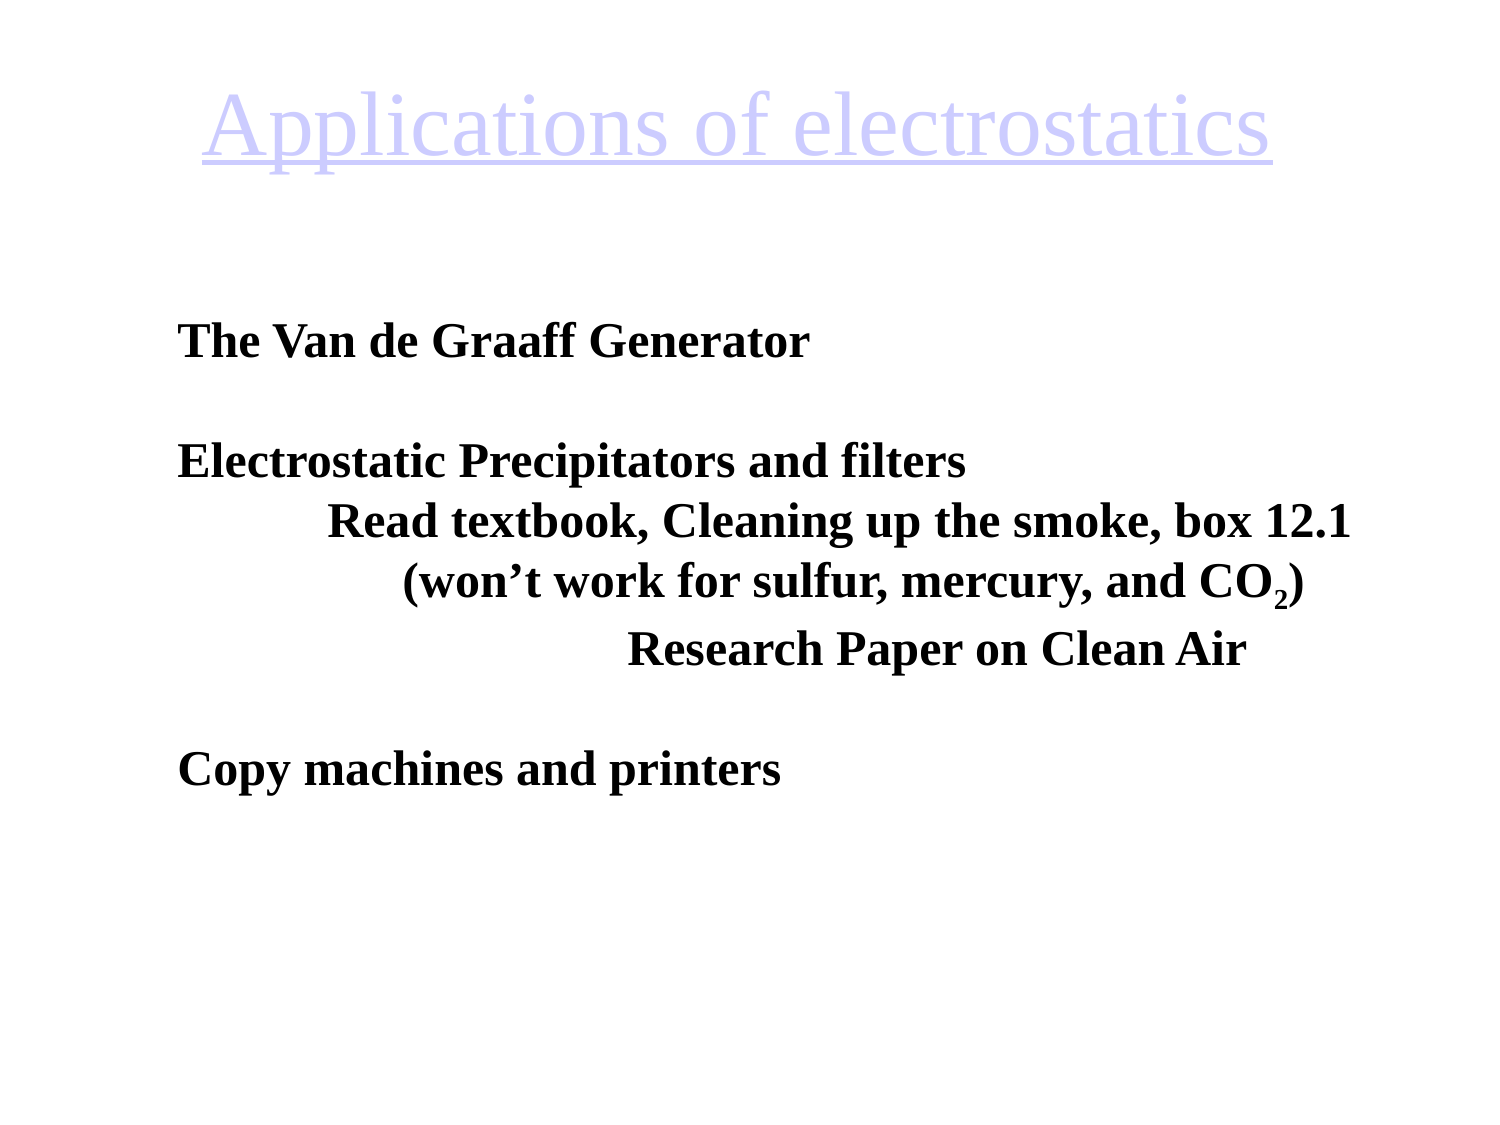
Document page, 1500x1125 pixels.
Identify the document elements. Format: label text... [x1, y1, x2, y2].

title Applications of electrostatics [99, 24, 1376, 213]
text_box The Van de Graaff Generator Electrostatic Precipitators and filters Read textbook, Cleaning up the smoke, box 12.1 (won’t work for sulfur, mercury, and CO2) Research Paper on Clean Air Copy machines and printers [162, 299, 1438, 923]
